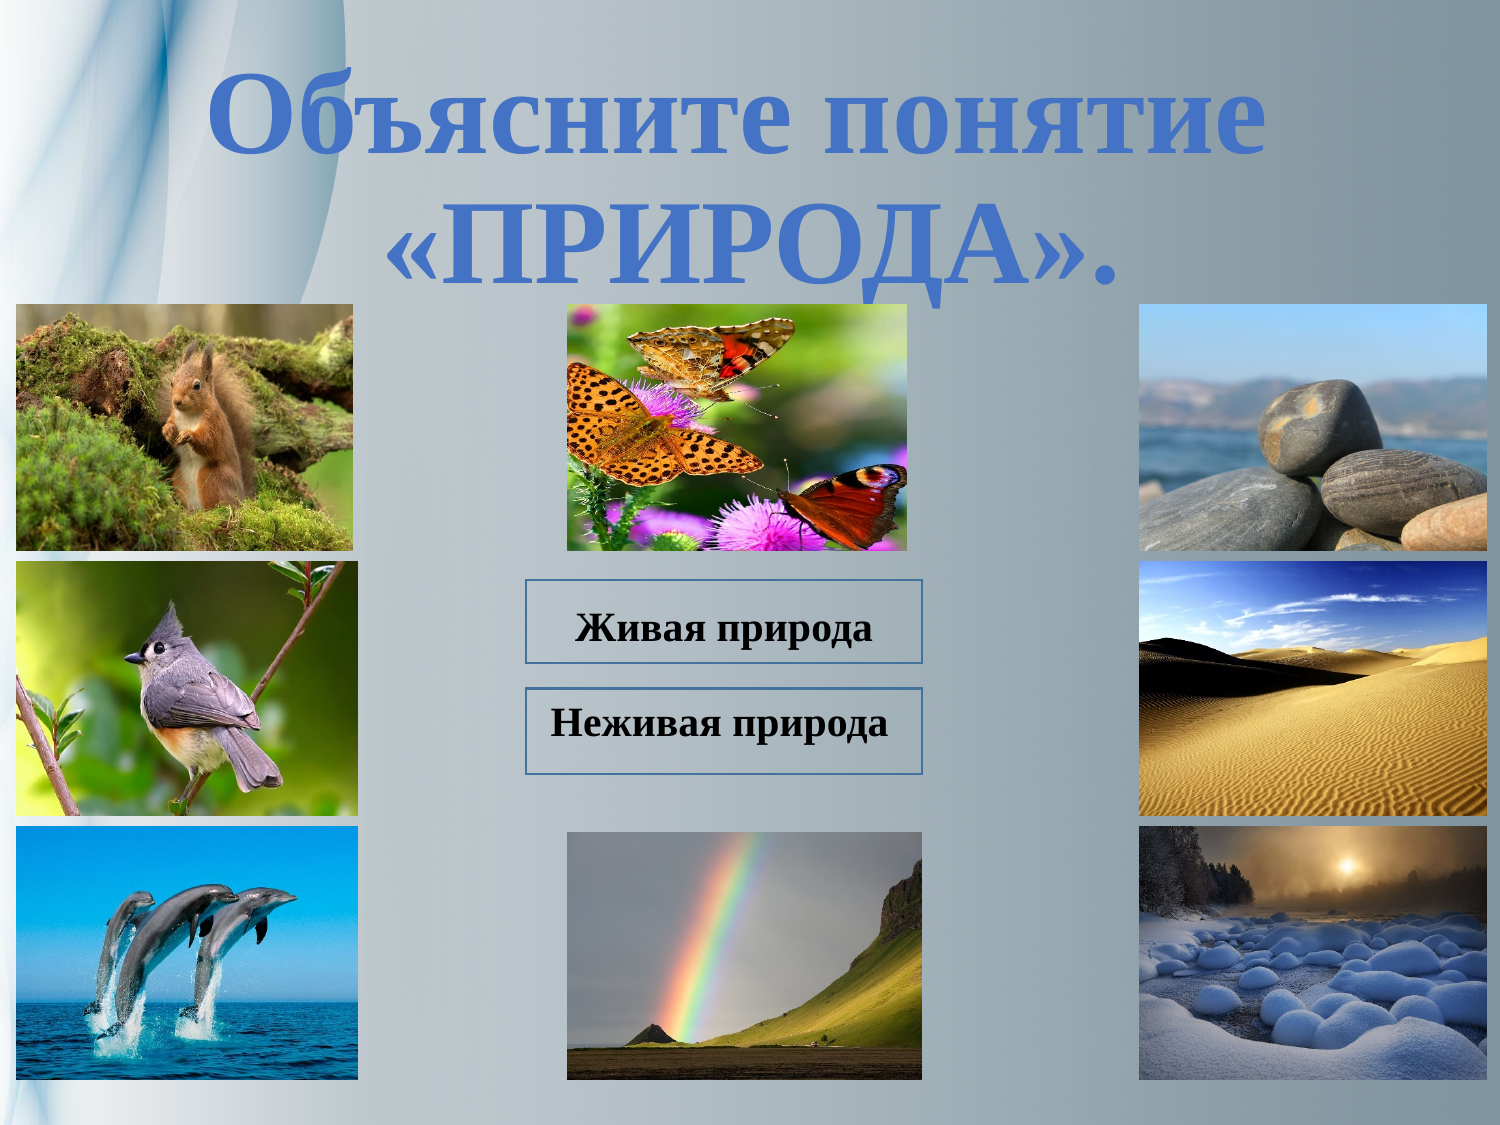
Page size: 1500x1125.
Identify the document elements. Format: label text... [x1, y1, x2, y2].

text_box [525, 579, 923, 664]
picture [0, 0, 1500, 1125]
text_box Живая природа [554, 591, 894, 657]
text_box [525, 687, 923, 775]
text_box Неживая природа [526, 686, 913, 752]
title Объясните понятие «ПРИРОДА». [108, 40, 1395, 320]
